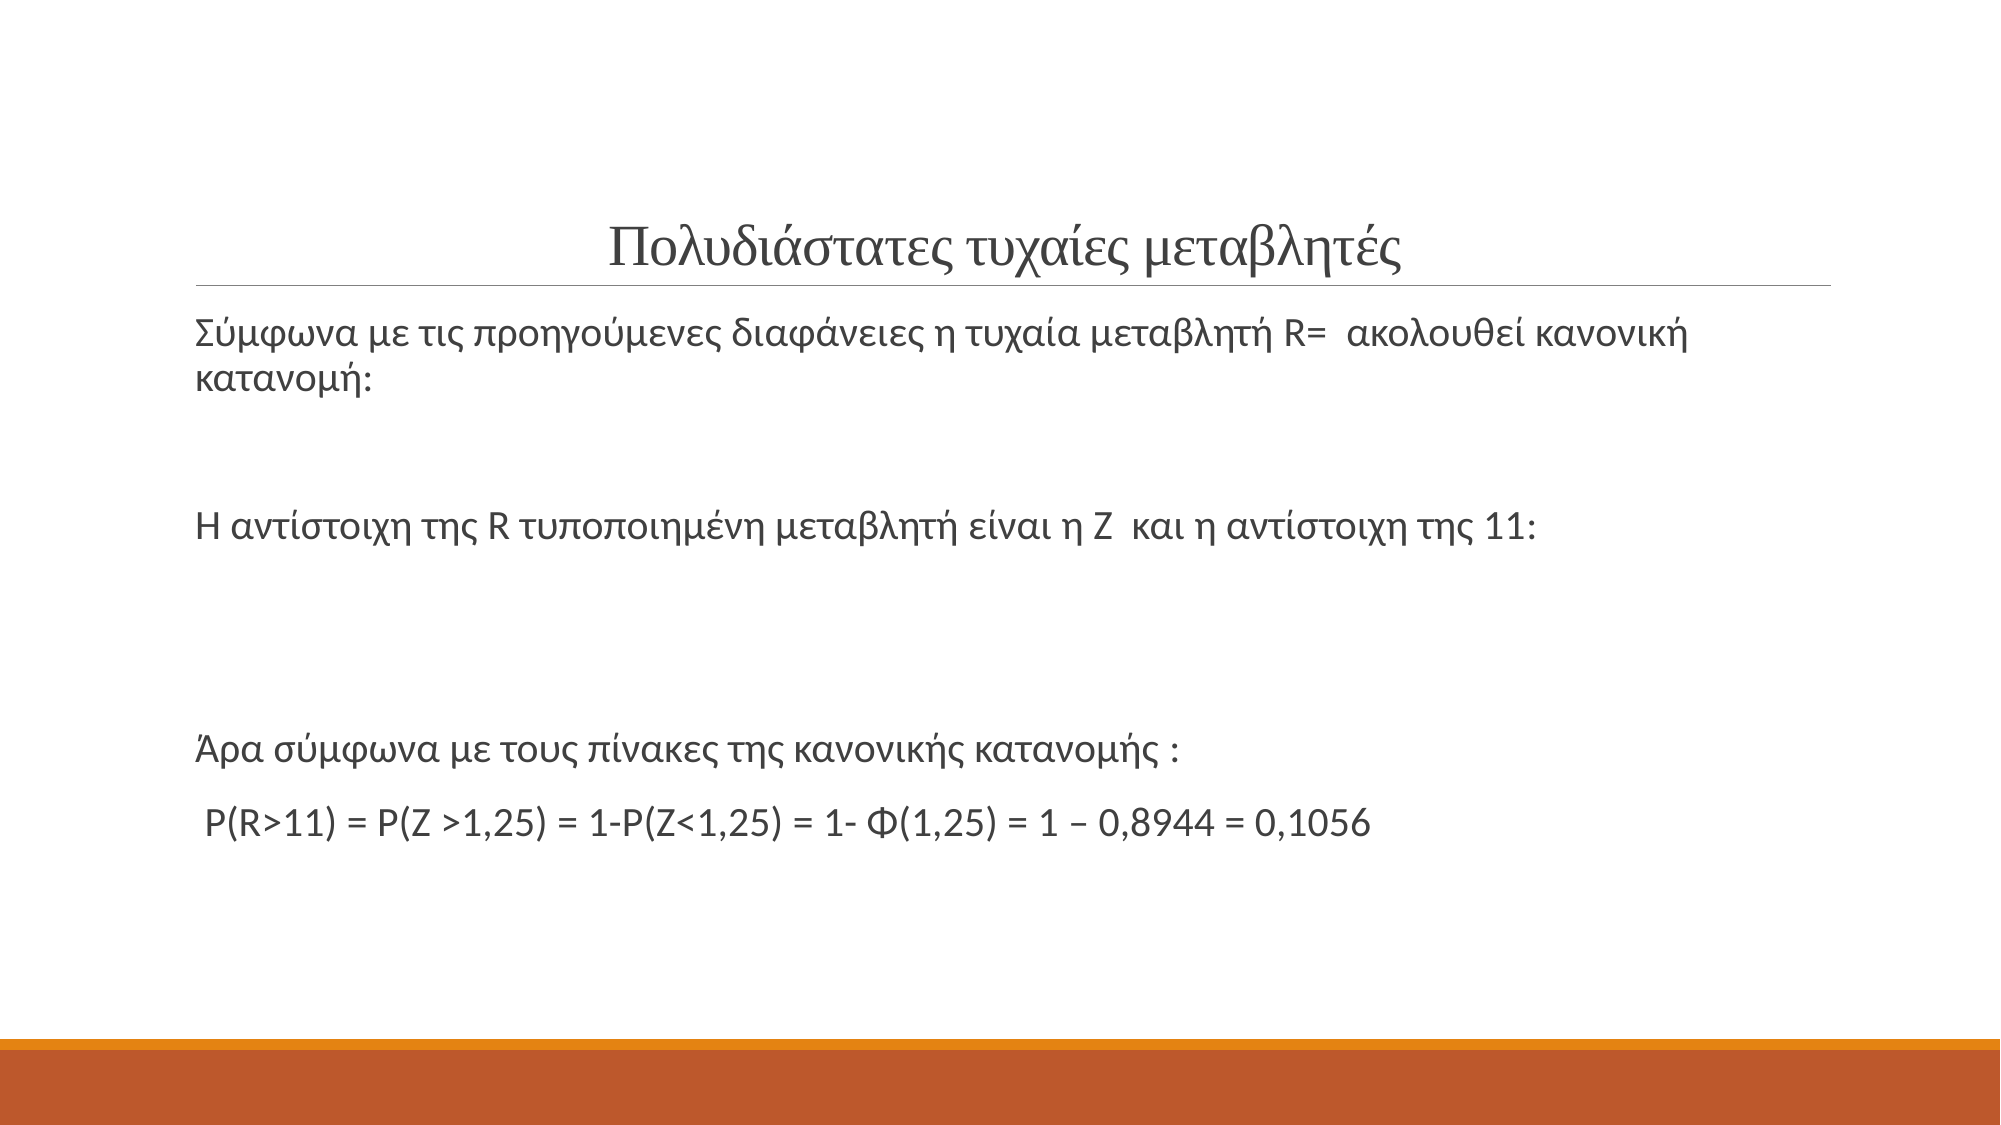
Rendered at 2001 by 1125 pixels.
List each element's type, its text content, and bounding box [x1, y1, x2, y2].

title Πολυδιάστατες τυχαίες μεταβλητές [179, 47, 1830, 285]
